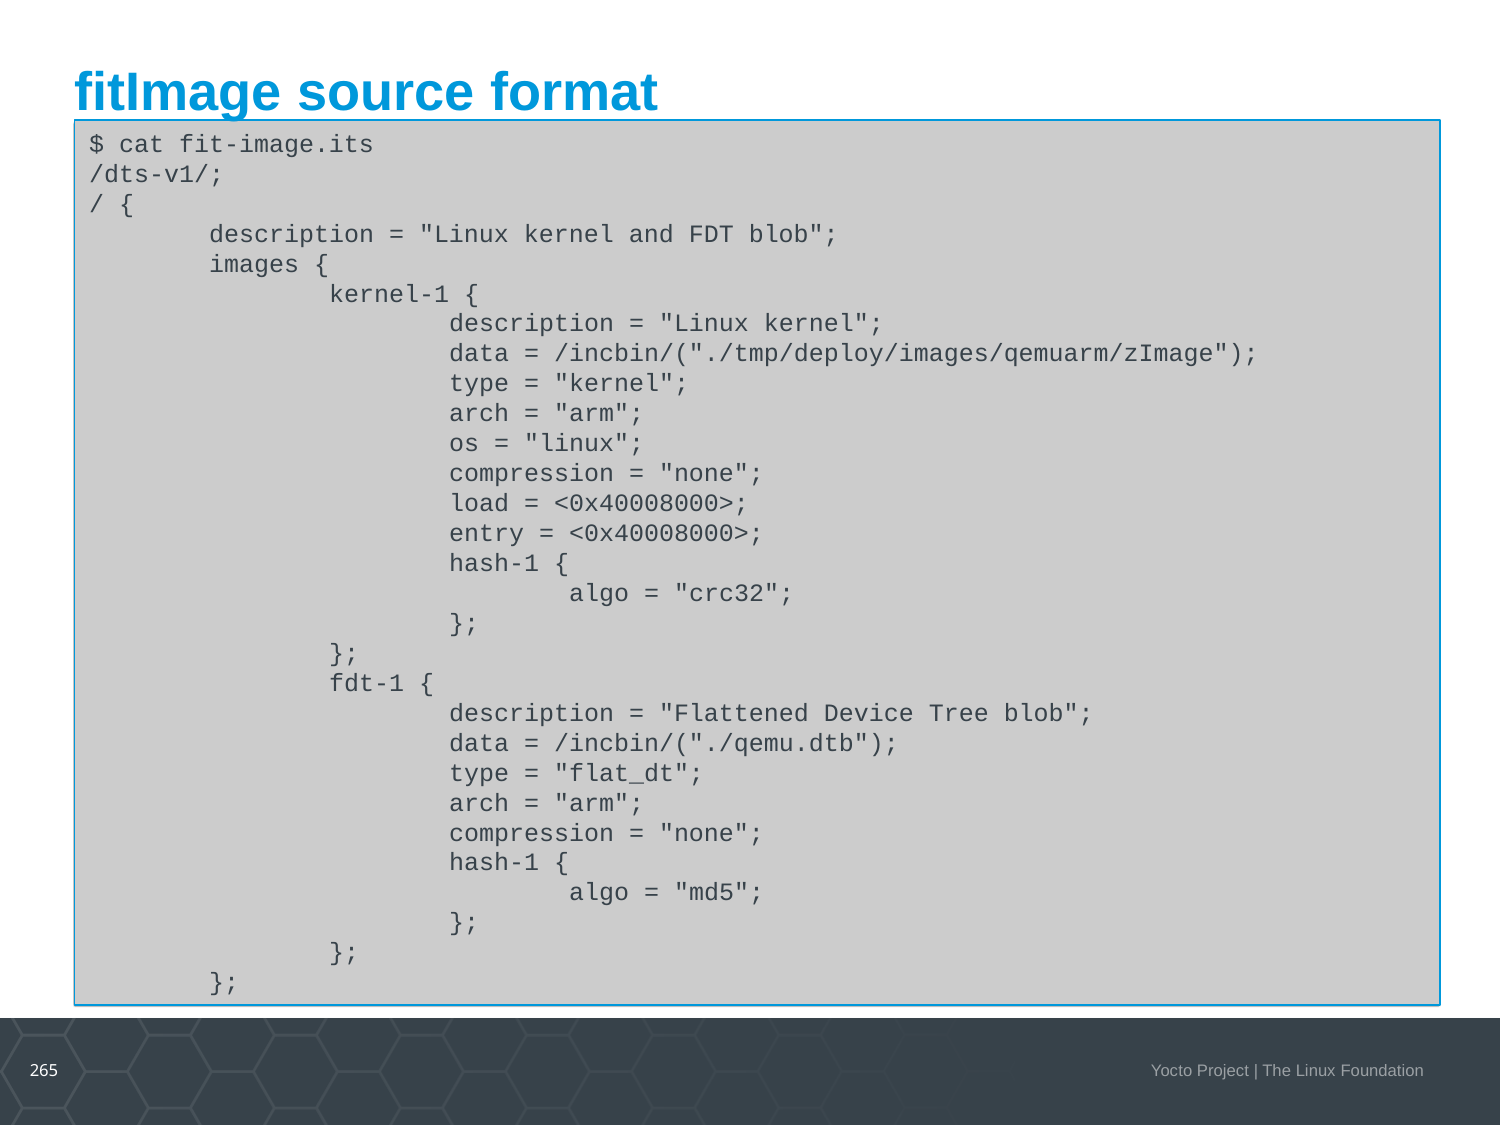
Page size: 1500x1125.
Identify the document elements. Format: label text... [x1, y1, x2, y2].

text_box [70, 41, 1421, 945]
text_box fitImage source format [74, 67, 1424, 213]
picture [0, 0, 1500, 1125]
text_box $ cat fit-image.its /dts-v1/; / { description = "Linux kernel and FDT blob"; images { kernel-1 { description = "Linux kernel"; data = /incbin/("./tmp/deploy/images/qemuarm/zImage"); type = "kernel"; arch = "arm"; os = "linux"; compression = "none"; load = <0x40008000>; entry = <0x40008000>; hash-1 { algo = "crc32"; }; }; fdt-1 { description = "Flattened Device Tree blob"; data = /incbin/("./qemu.dtb"); type = "flat_dt"; arch = "arm"; compression = "none"; hash-1 { algo = "md5"; }; }; }; [74, 119, 1440, 1005]
